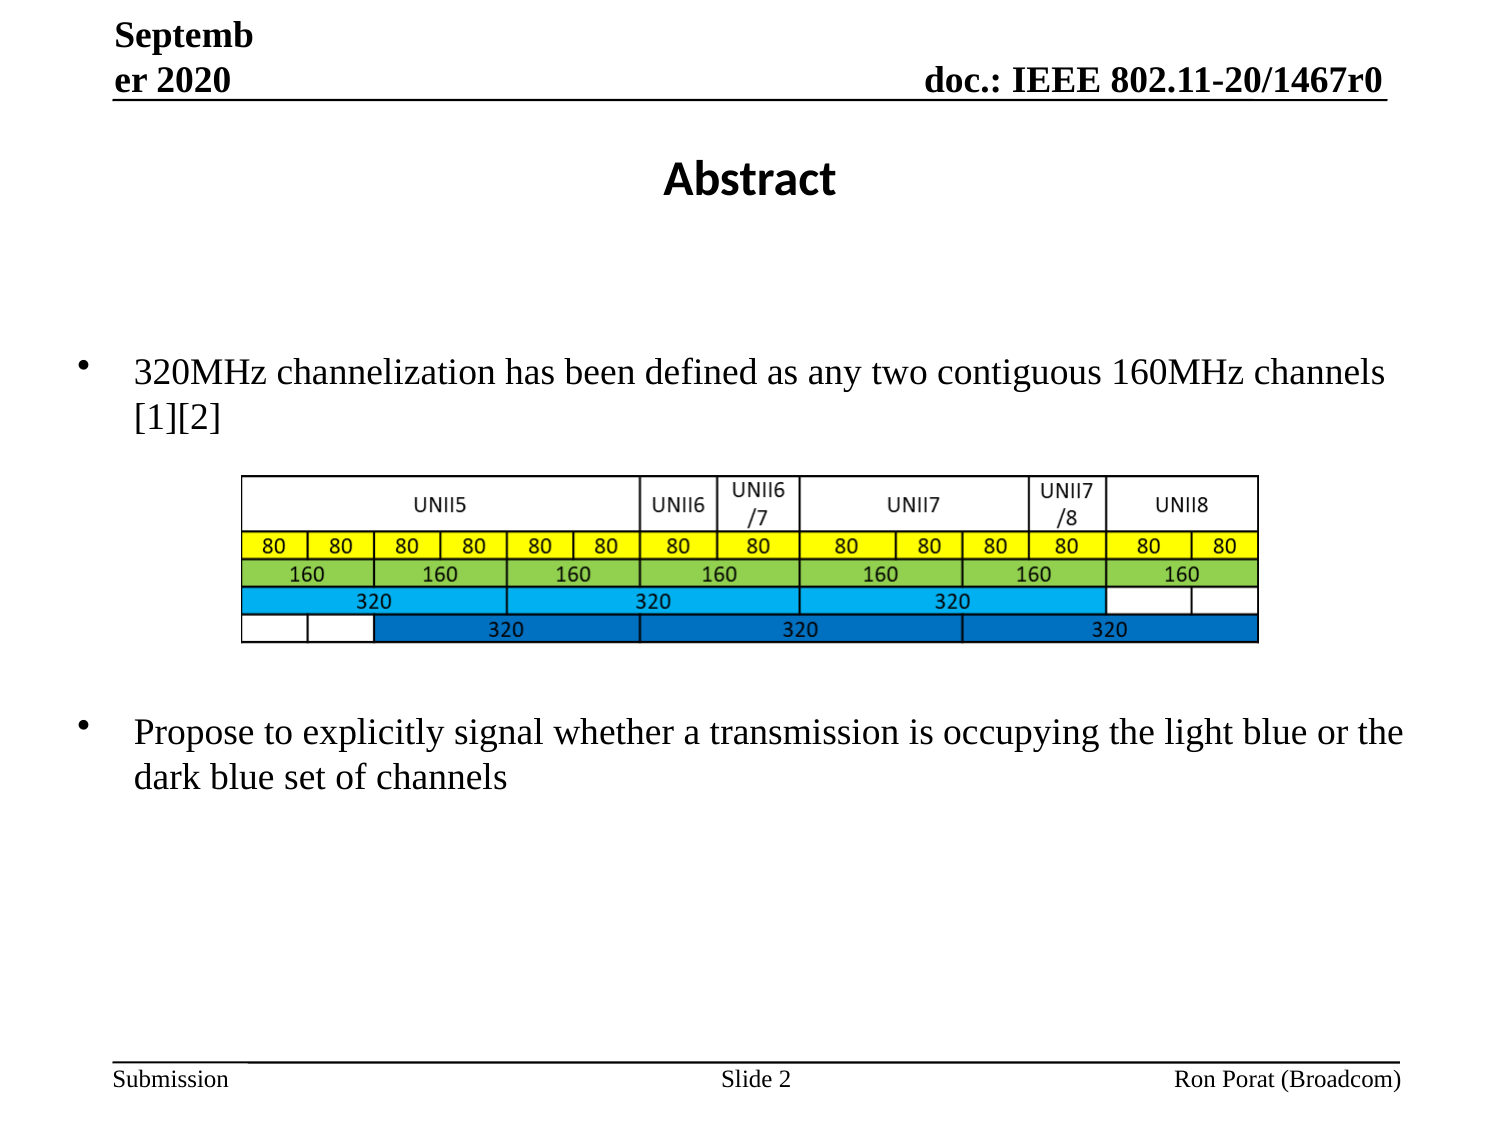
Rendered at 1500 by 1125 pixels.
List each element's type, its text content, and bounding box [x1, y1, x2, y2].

title Abstract [112, 112, 1388, 238]
slide_number Slide 2 [712, 1061, 800, 1093]
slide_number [114, 54, 270, 101]
picture [241, 468, 1259, 658]
text_box 320MHz channelization has been defined as any two contiguous 160MHz channels [1][2] Propose to explicitly signal whether a transmission is occupying the light blue or the dark blue set of channels [62, 287, 1450, 1025]
footer Ron Porat (Broadcom) [1135, 1061, 1402, 1093]
